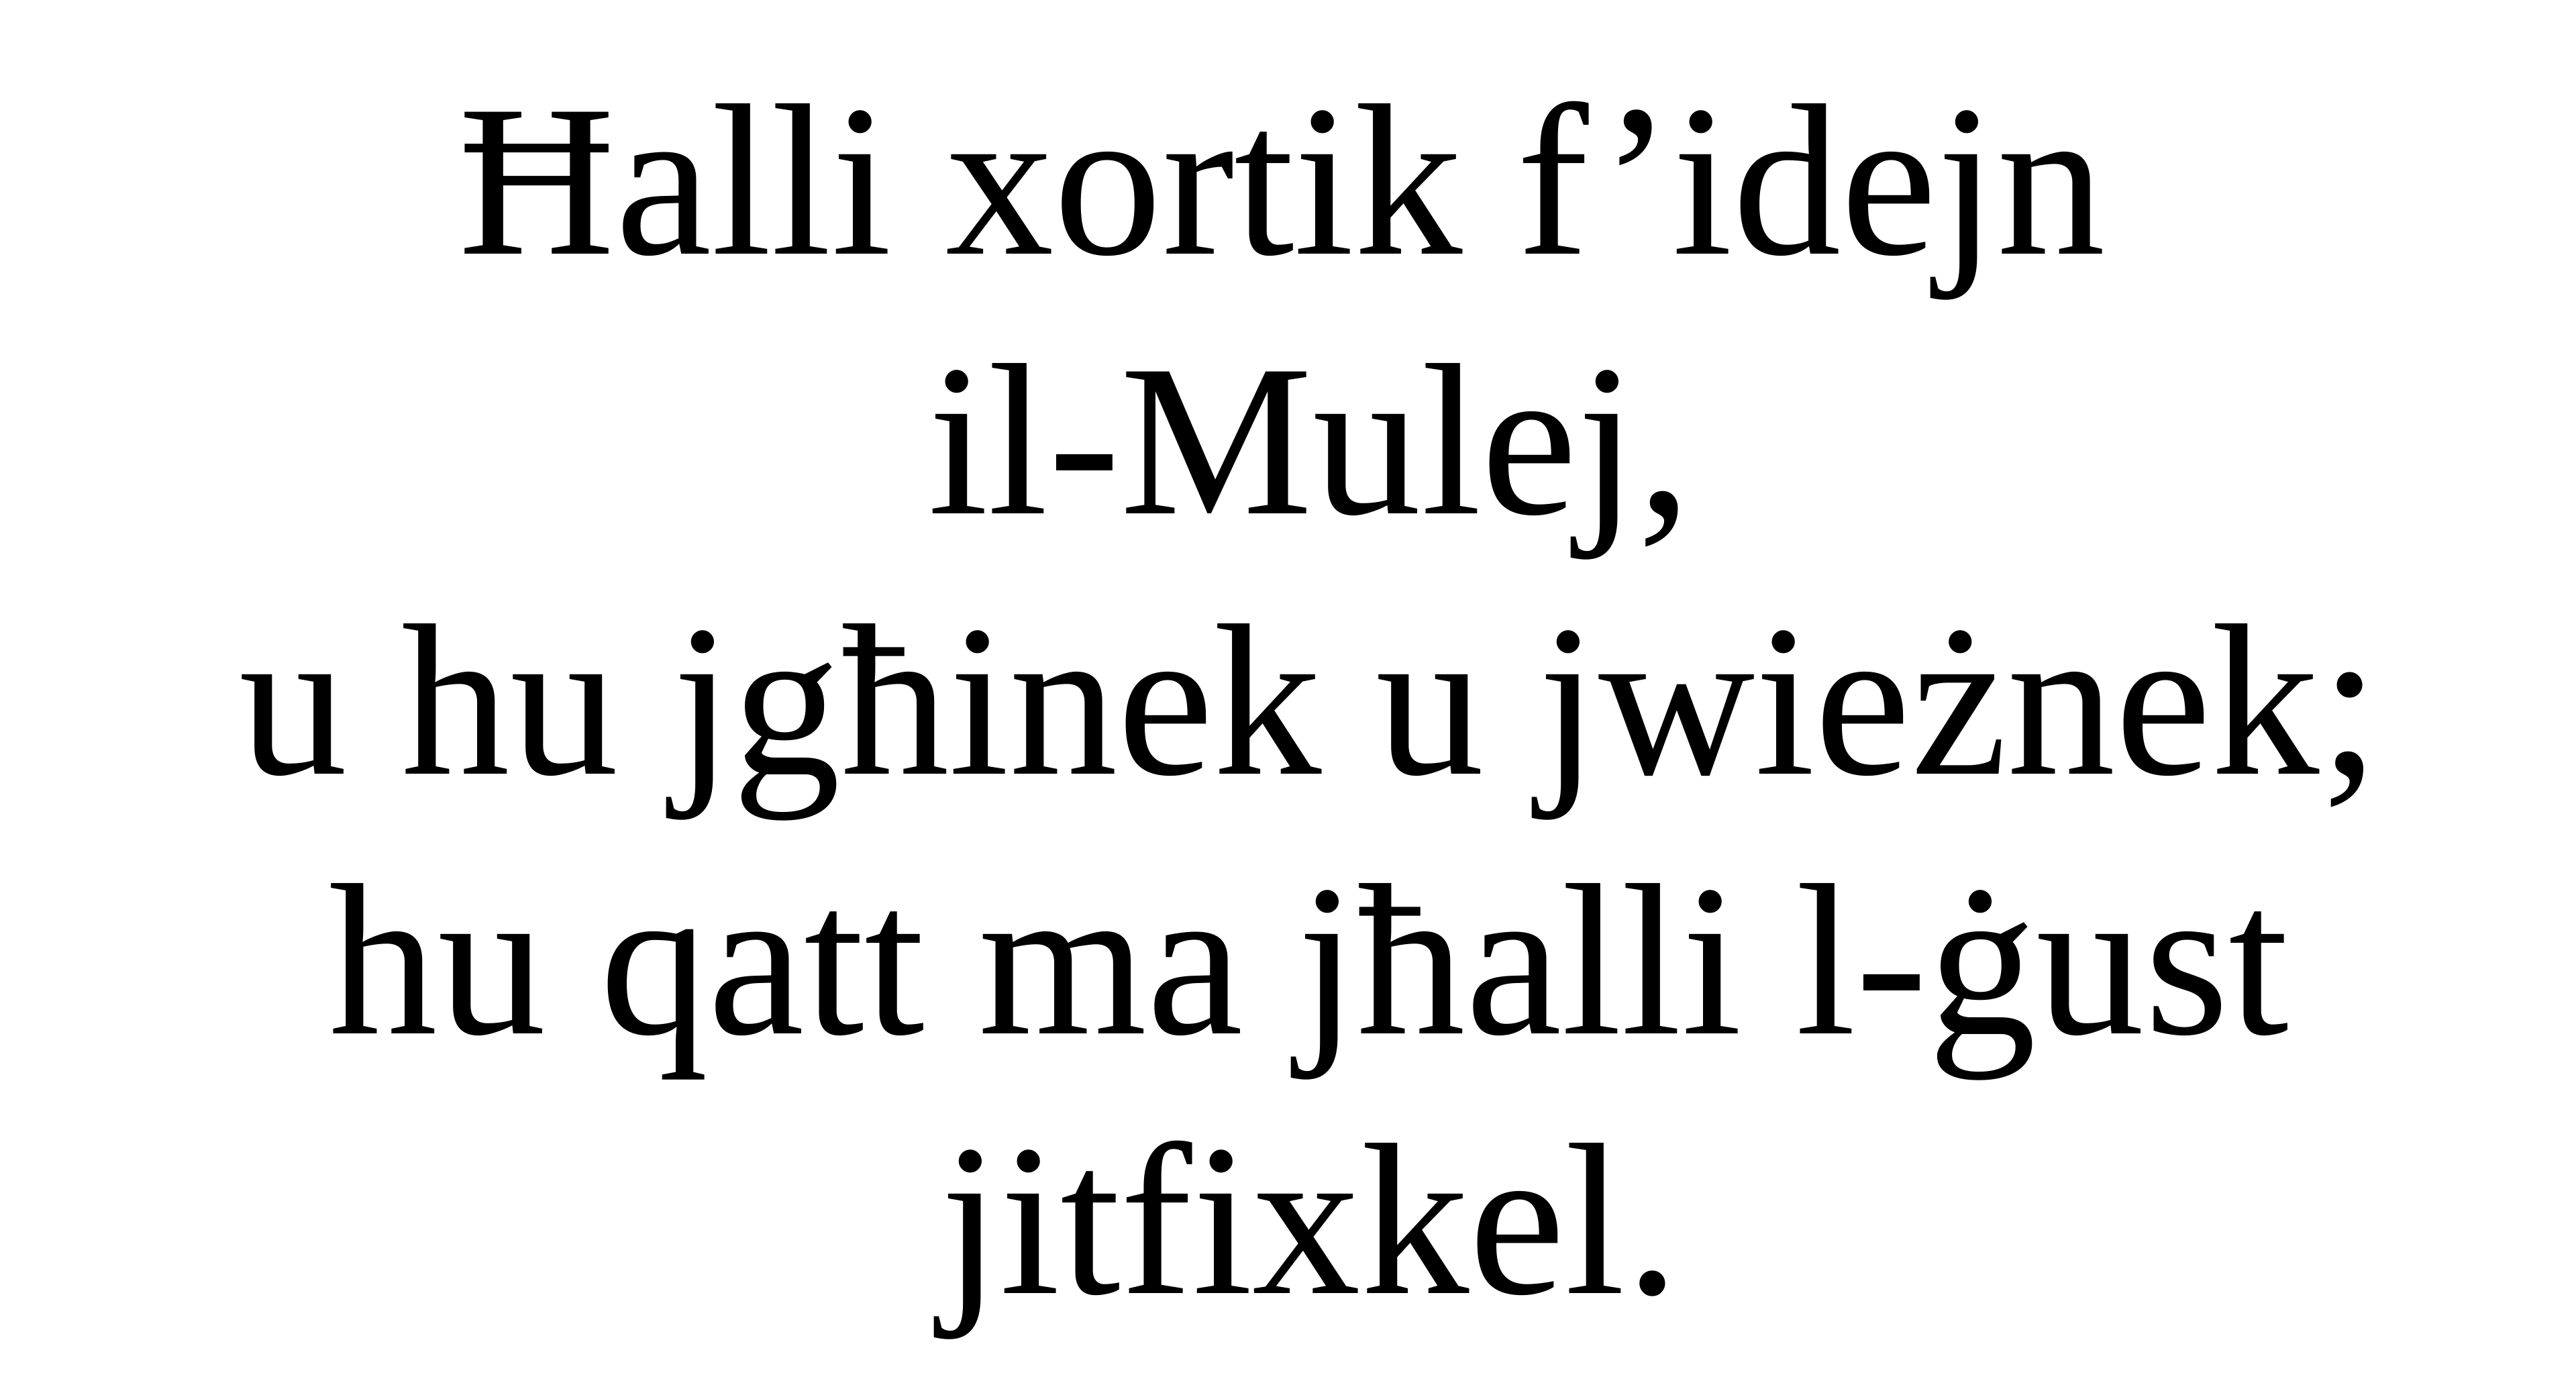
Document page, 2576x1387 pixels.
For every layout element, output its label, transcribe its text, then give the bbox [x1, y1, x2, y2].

text_box Ħalli xortik f’idejn il-Mulej, u hu jgħinek u jwieżnek; hu qatt ma jħalli l-ġust jitfixkel. [122, 25, 2499, 1349]
